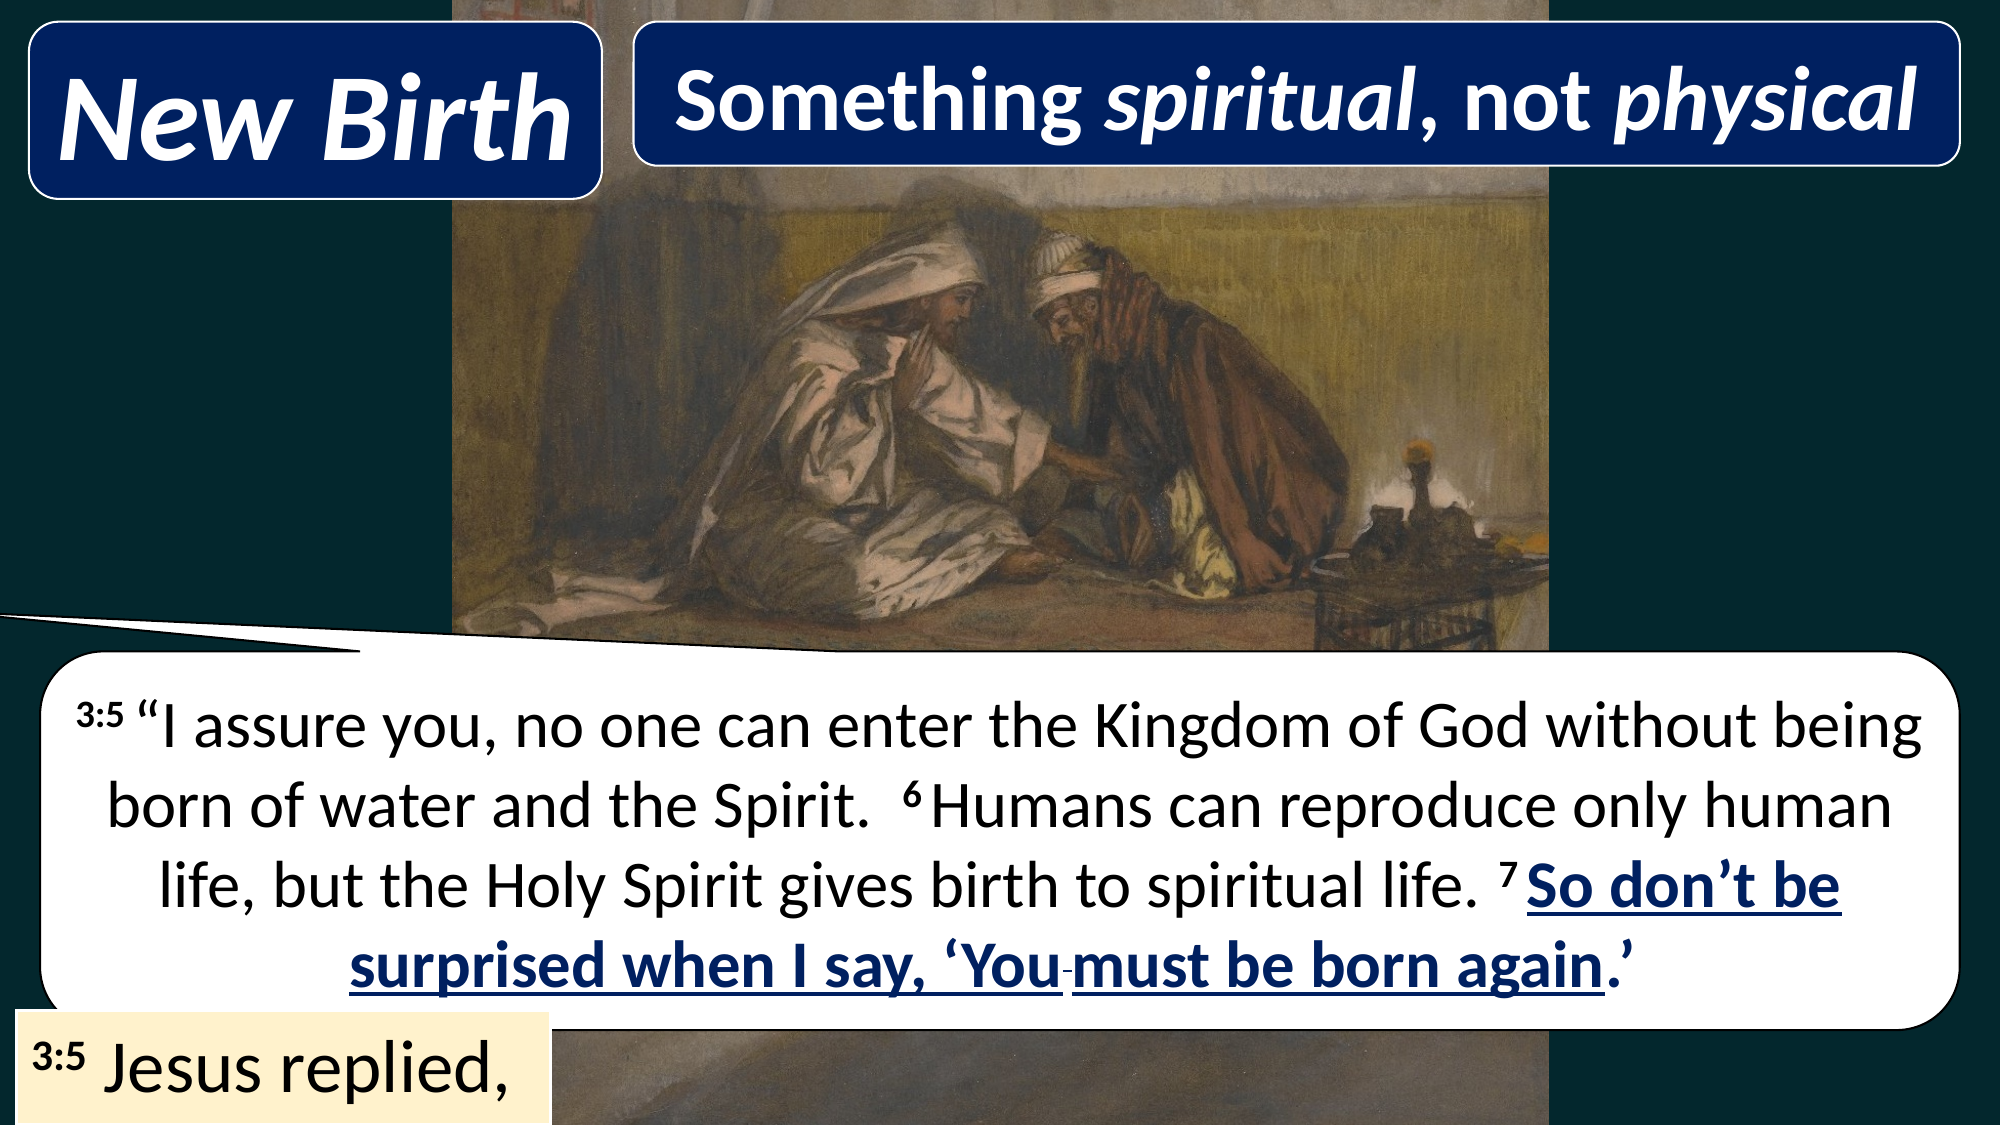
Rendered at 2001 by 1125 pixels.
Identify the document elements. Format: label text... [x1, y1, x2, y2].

picture [452, 0, 1549, 1125]
text_box 3:5 “I assure you, no one can enter the Kingdom of God without being born of water and the Spirit. 6 Humans can reproduce only human life, but the Holy Spirit gives birth to spiritual life. 7 So don’t be surprised when I say, ‘You must be born again.’ [0, 612, 452, 1009]
text_box New Birth [27, 20, 452, 200]
text_box 3:5 Jesus replied, [15, 1009, 452, 1125]
text_box 3:5 “I assure you, no one can enter the Kingdom of God without being born of water and the Spirit. 6 Humans can reproduce only human life, but the Holy Spirit gives birth to spiritual life. 7 So don’t be surprised when I say, ‘You must be born again.’ [1549, 650, 1961, 1032]
text_box Something spiritual, not physical [1549, 20, 1961, 167]
